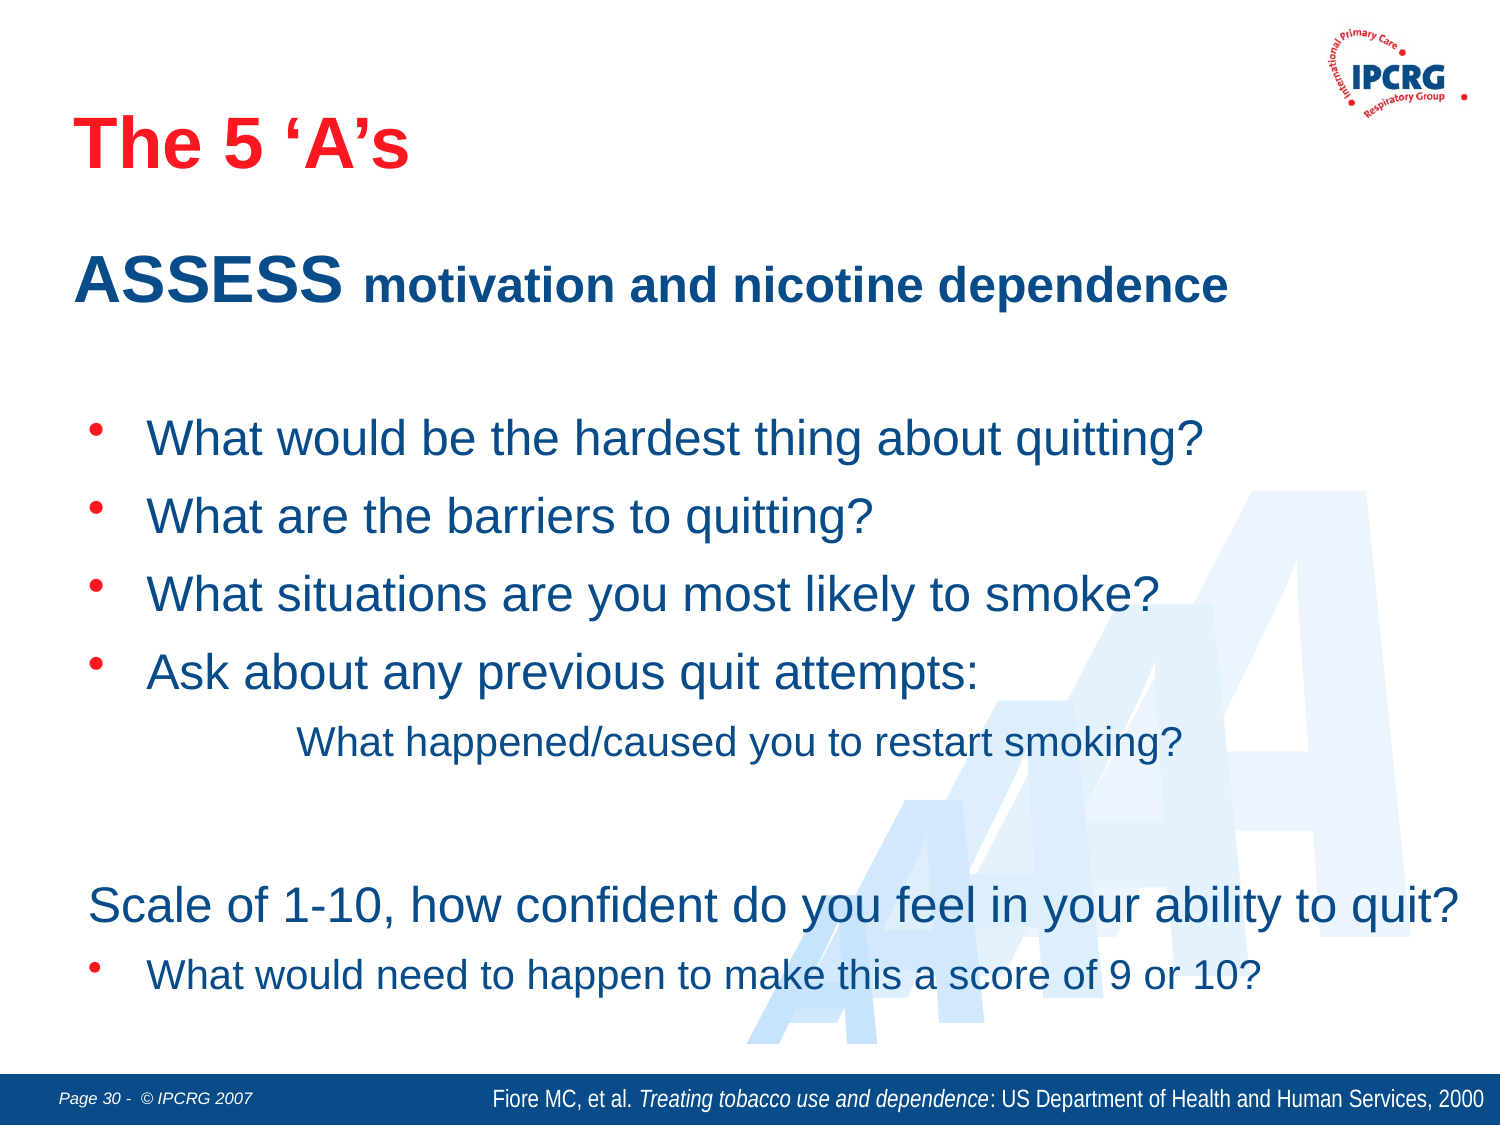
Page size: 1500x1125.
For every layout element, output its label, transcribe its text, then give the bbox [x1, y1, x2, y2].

text_box Fiore MC, et al. Treating tobacco use and dependence: US Department of Health and Human Services, 2000 [477, 1074, 1500, 1120]
picture [1325, 22, 1470, 125]
text_box The 5 ‘A’s [58, 88, 1238, 214]
text_box ASSESS motivation and nicotine dependence [58, 228, 1365, 323]
text_box What would be the hardest thing about quitting? What are the barriers to quitting? What situations are you most likely to smoke? Ask about any previous quit attempts: What happened/caused you to restart smoking? Scale of 1-10, how confident do you feel in your ability to quit? What would need to happen to make this a score of 9 or 10? [73, 380, 729, 1005]
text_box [734, 304, 1495, 1095]
